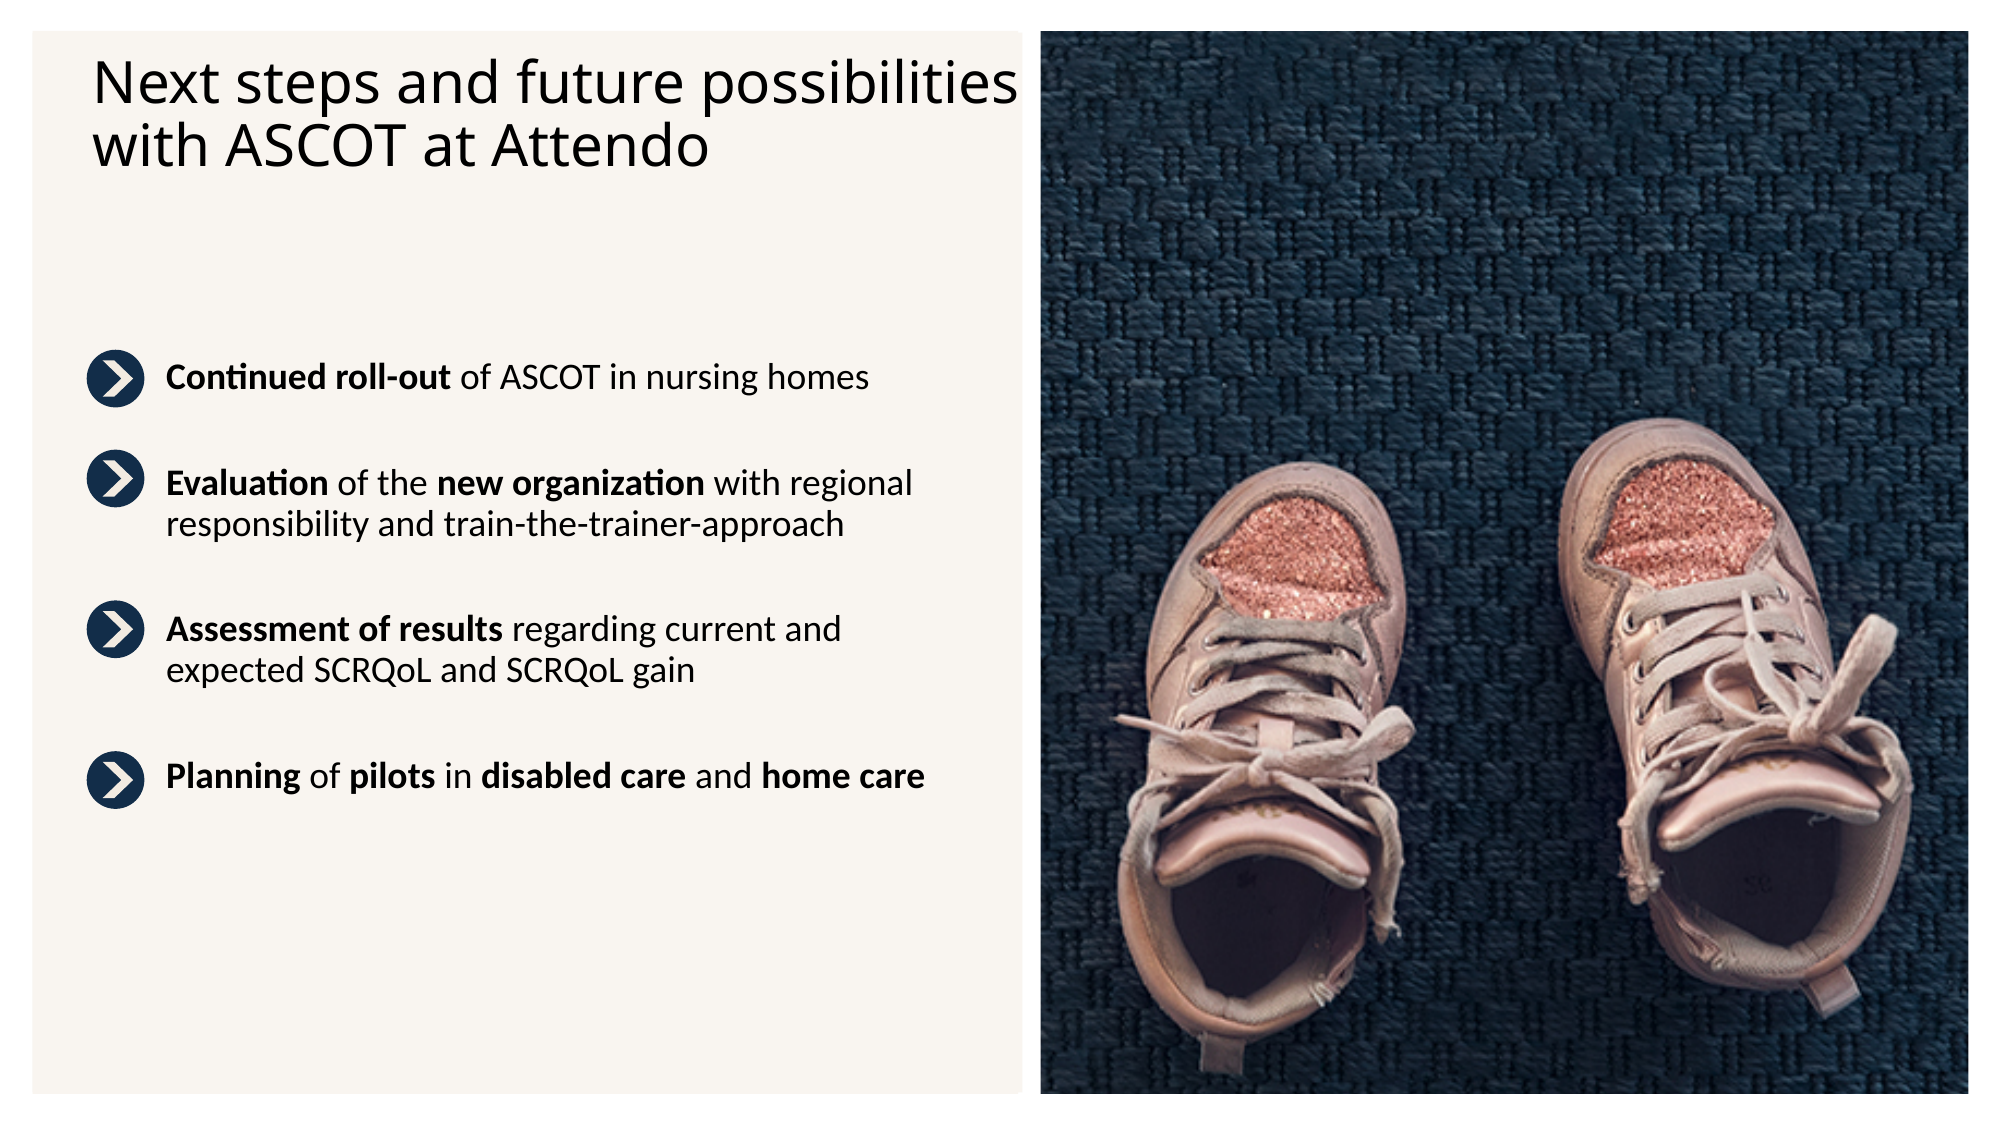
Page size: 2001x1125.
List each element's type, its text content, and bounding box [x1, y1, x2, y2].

picture [1040, 30, 1969, 1094]
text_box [86, 751, 145, 809]
title Next steps and future possibilities with ASCOT at Attendo [92, 36, 1040, 180]
text_box Continued roll-out of ASCOT in nursing homes Evaluation of the new organization with regional responsibility and train-the-trainer-approach Assessment of results regarding current and expected SCRQoL and SCRQoL gain Planning of pilots in disabled care and home care [160, 351, 974, 944]
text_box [86, 449, 145, 508]
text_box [86, 600, 145, 659]
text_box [86, 349, 145, 408]
